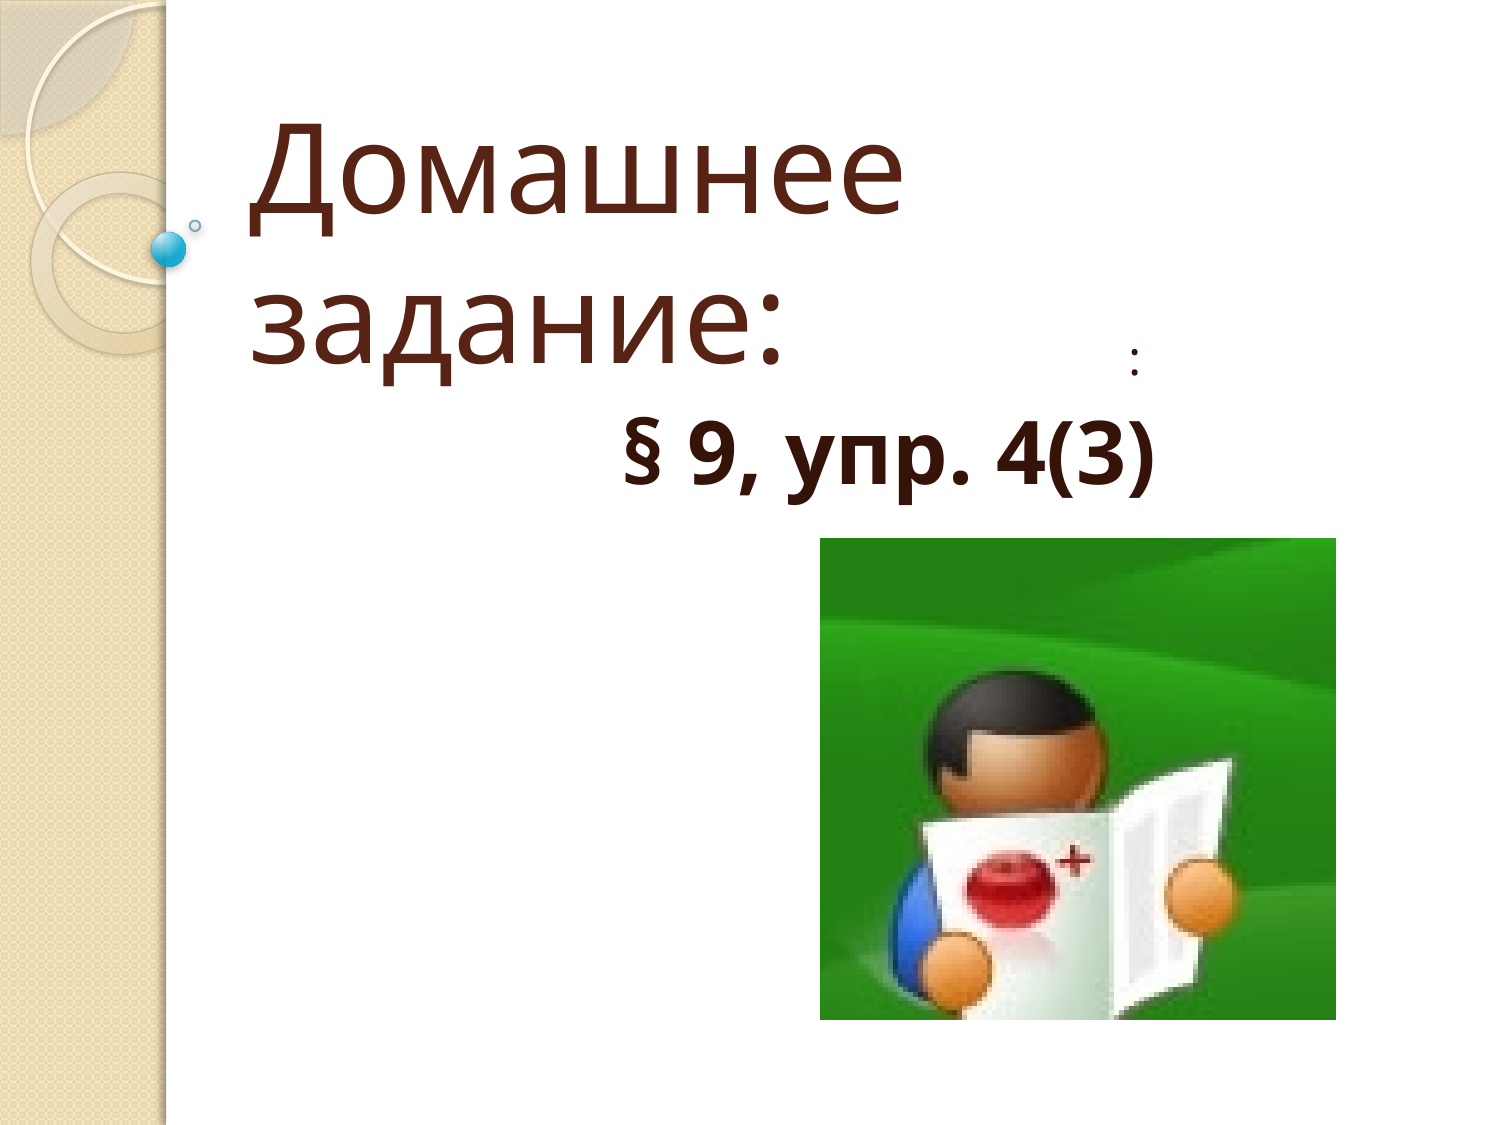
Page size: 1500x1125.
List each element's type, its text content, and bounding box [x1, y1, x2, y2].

subtitle : § 9, упр. 4(3) [234, 328, 1450, 903]
title Домашнее задание: [234, 59, 1450, 328]
picture [820, 538, 1337, 1020]
